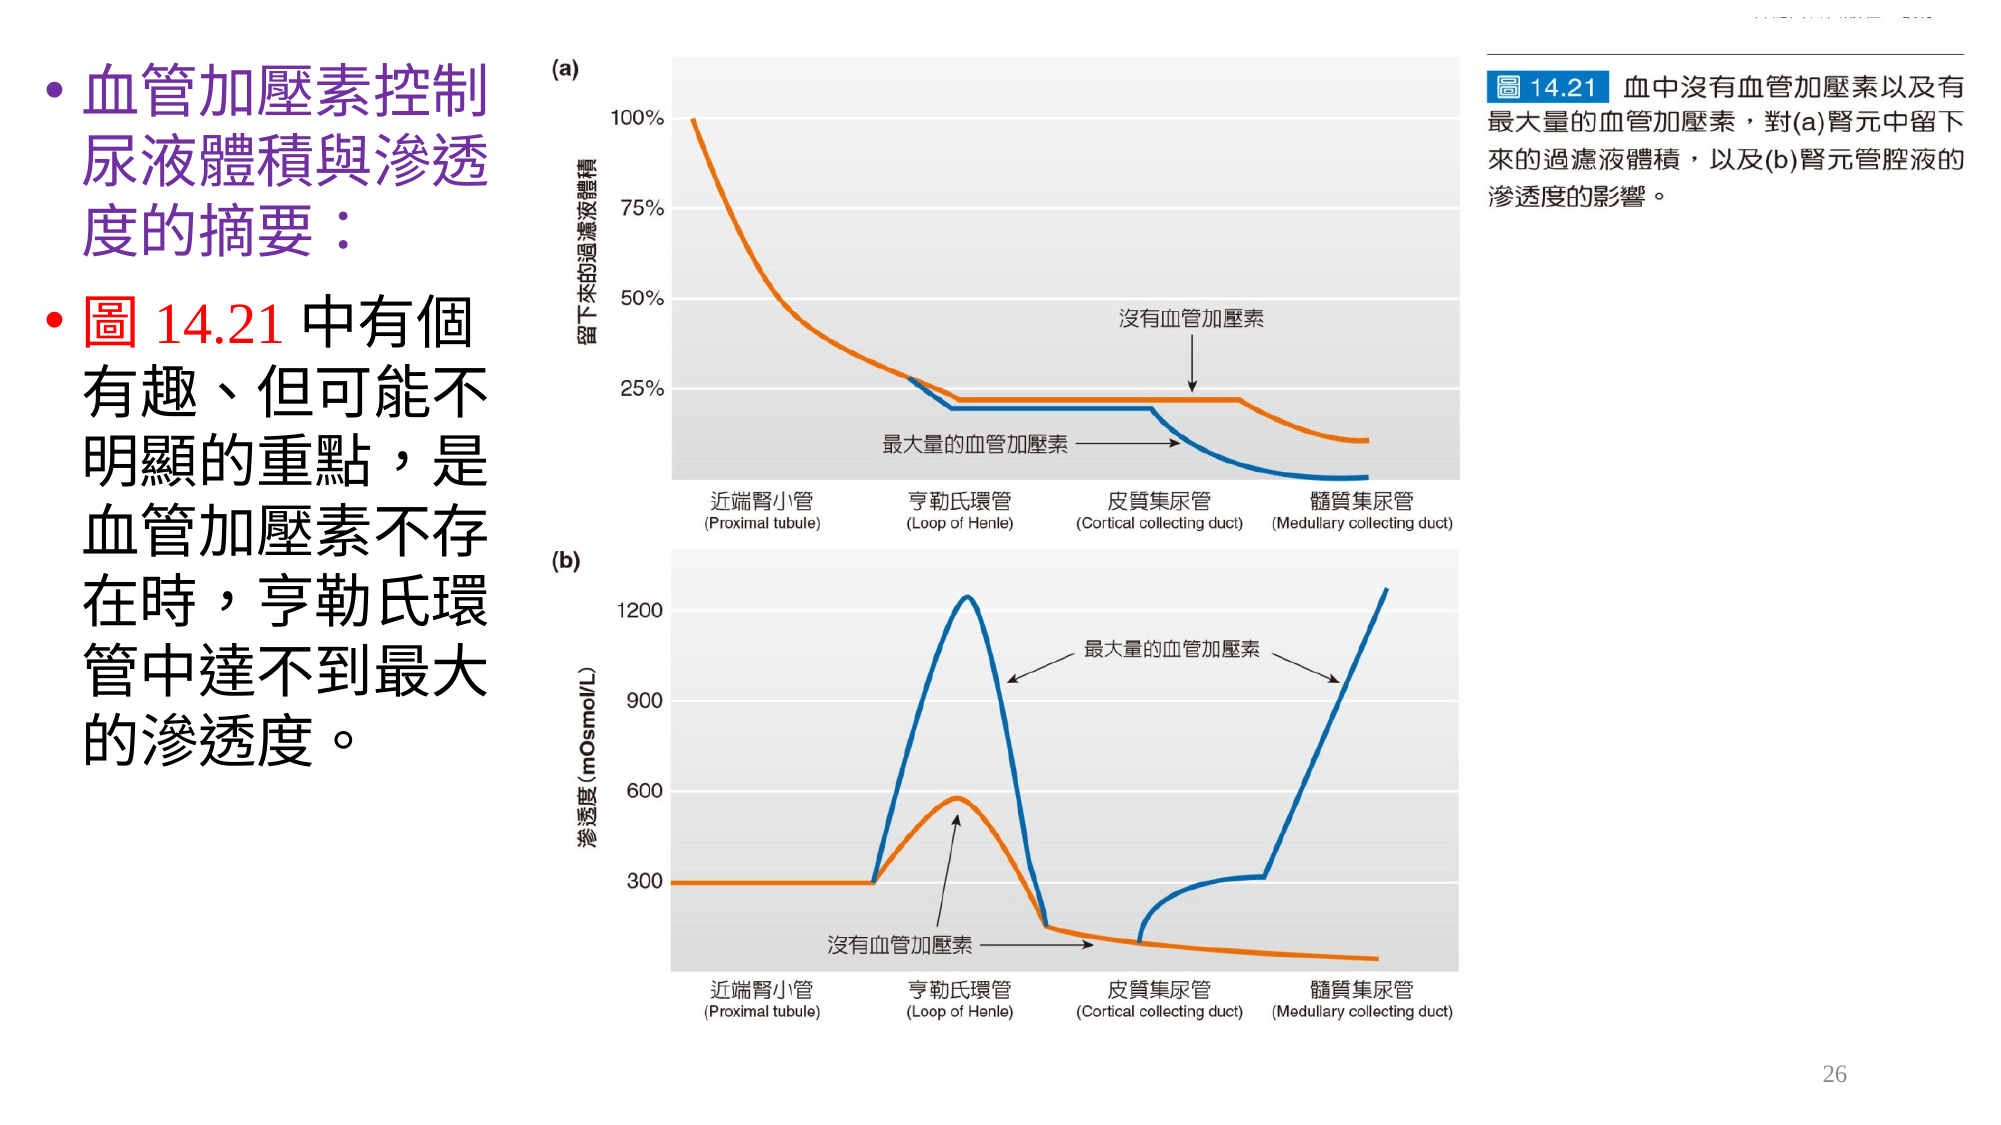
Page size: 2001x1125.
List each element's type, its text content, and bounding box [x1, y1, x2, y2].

slide_number 26 [1412, 1043, 1863, 1103]
list 血管加壓素控制尿液體積與滲透度的摘要： 圖14.21中有個有趣、但可能不明顯的重點，是血管加壓素不存在時，亨勒氏環管中達不到最大的滲透度。 [29, 47, 511, 1043]
picture [536, 17, 1982, 1043]
